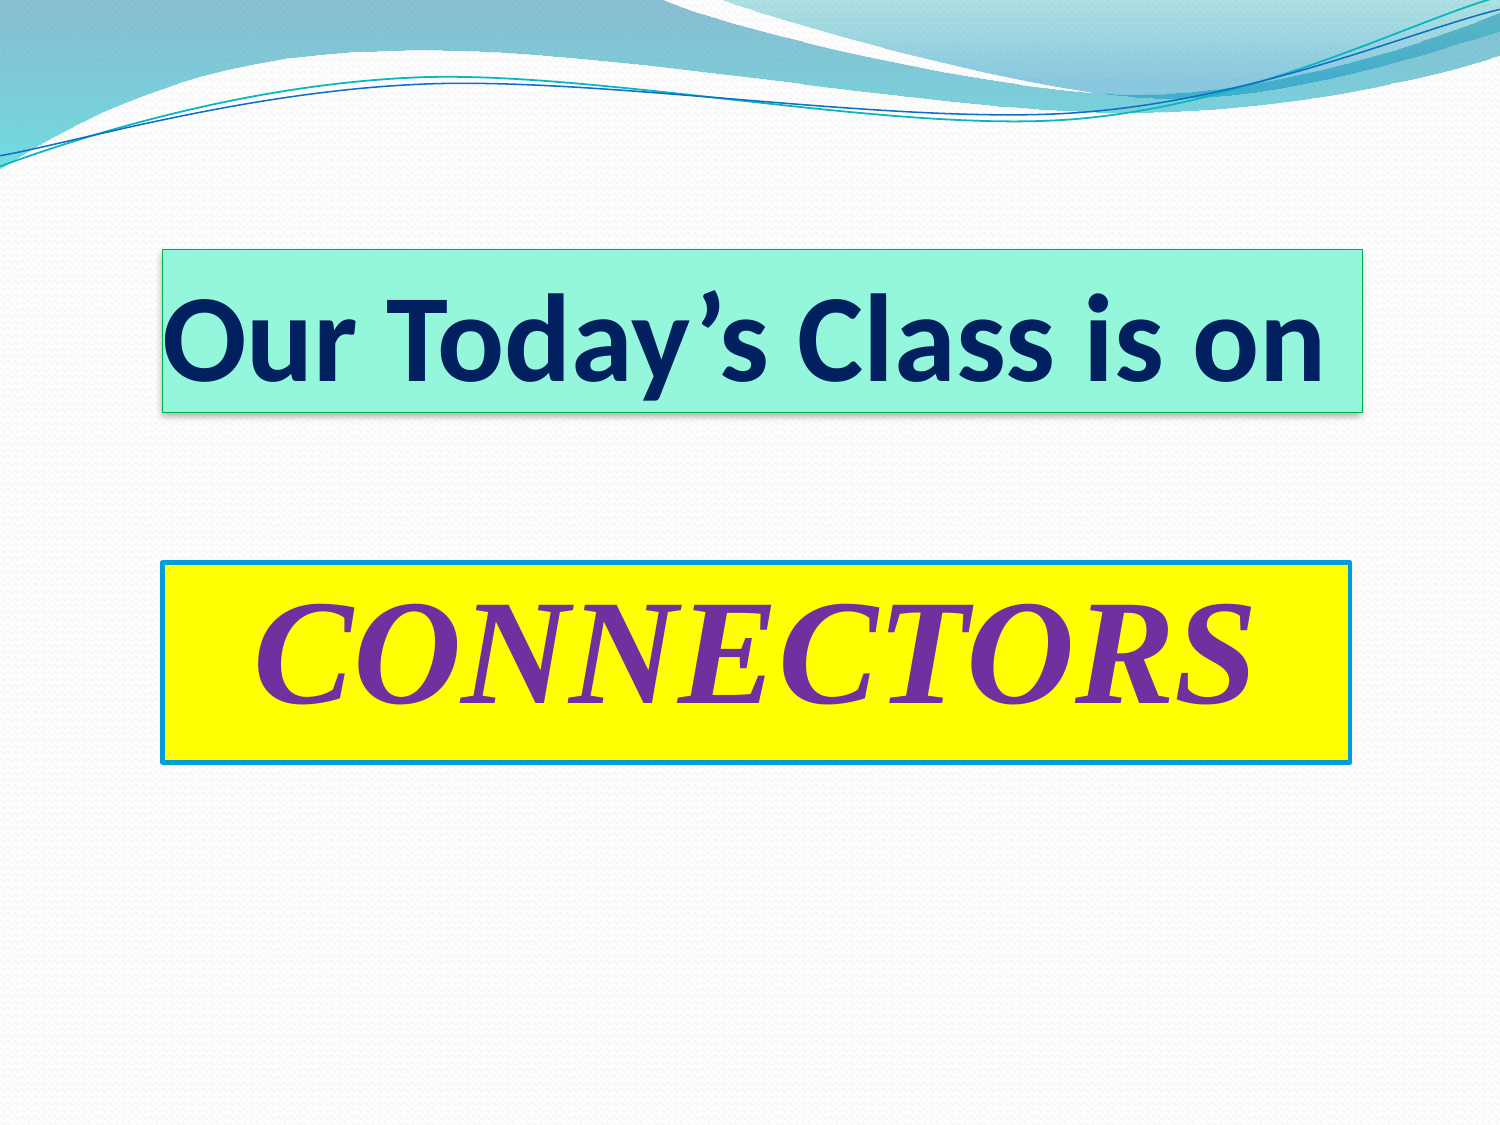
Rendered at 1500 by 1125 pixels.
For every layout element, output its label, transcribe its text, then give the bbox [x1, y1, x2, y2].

title Our Today’s Class is on [162, 249, 1363, 413]
list CONNECTORS [160, 560, 1352, 765]
